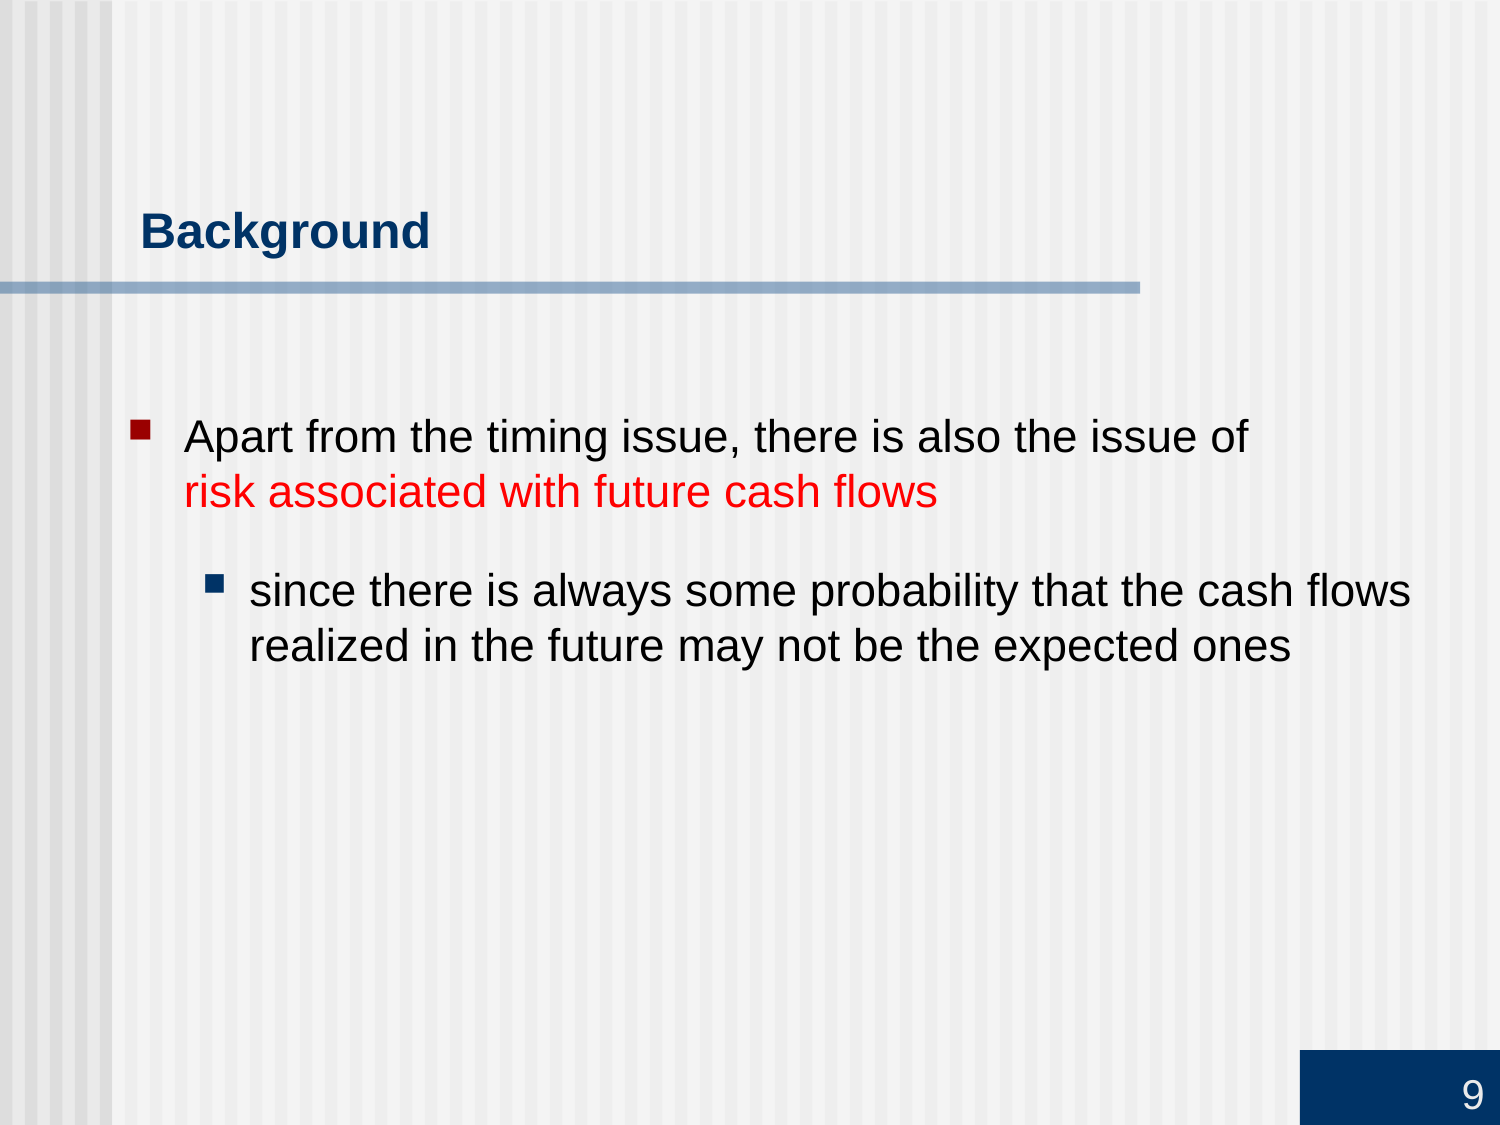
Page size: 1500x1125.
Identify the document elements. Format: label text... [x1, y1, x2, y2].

slide_number 9 [1299, 1049, 1500, 1125]
list Apart from the timing issue, there is also the issue of risk associated with future cash flows since there is always some probability that the cash flows realized in the future may not be the expected ones [112, 349, 1500, 1048]
title Background [124, 191, 1465, 267]
